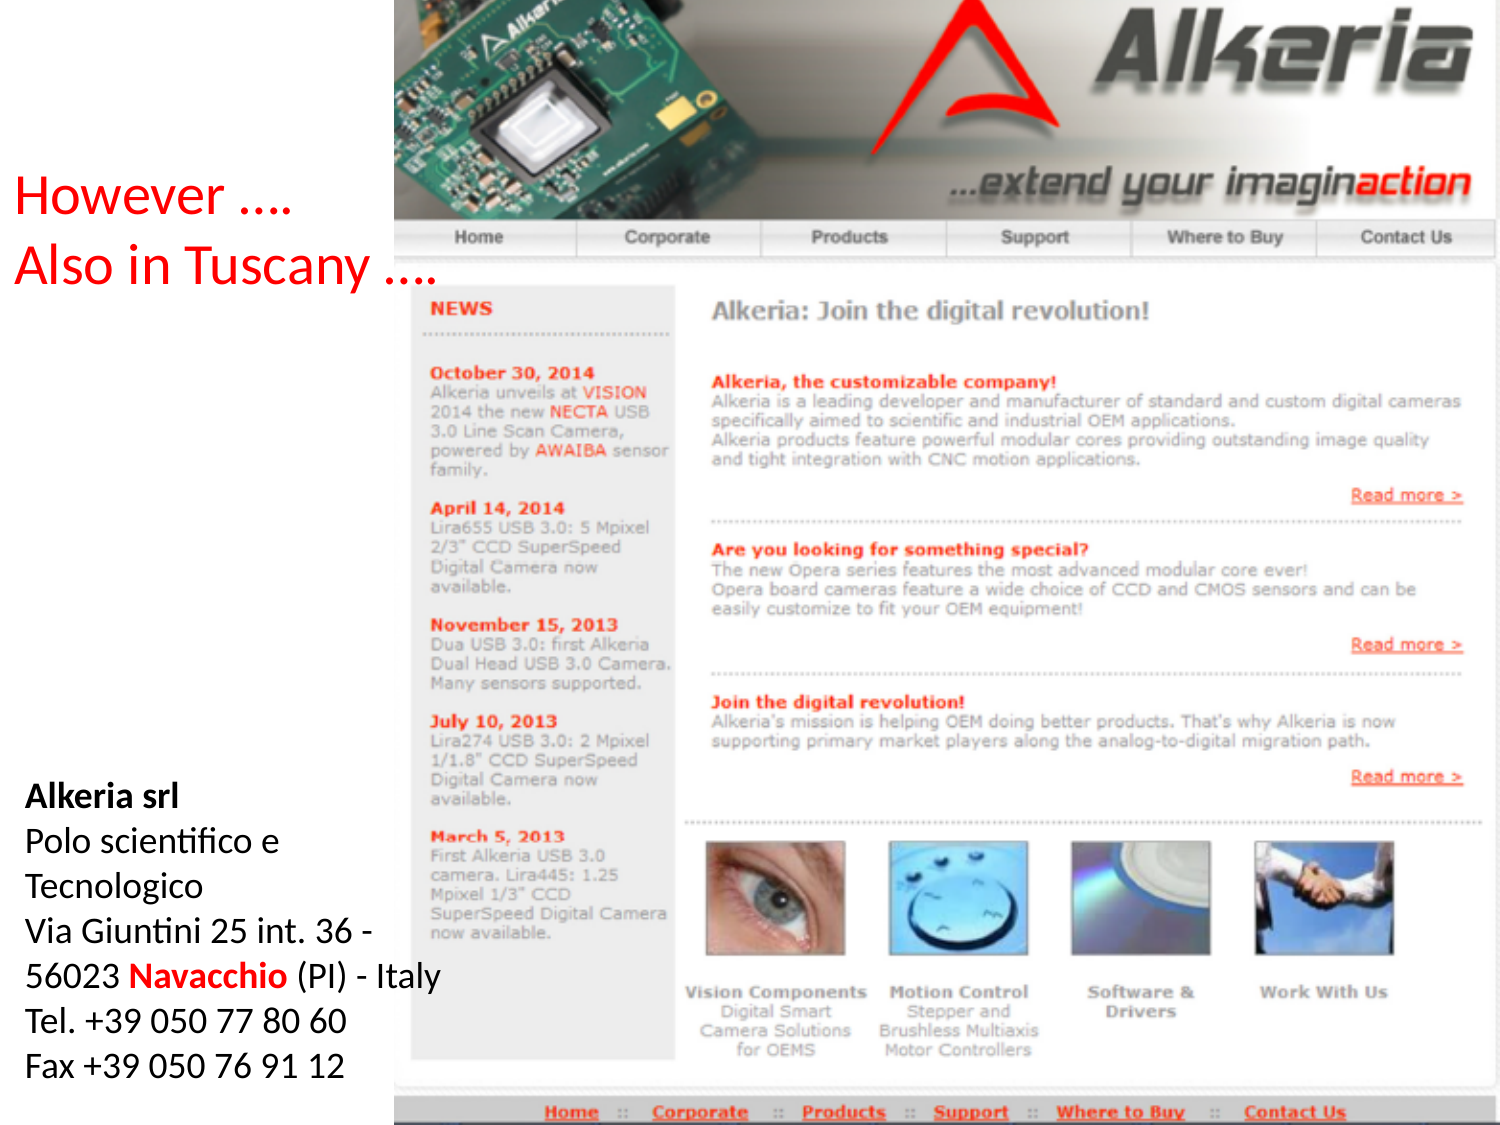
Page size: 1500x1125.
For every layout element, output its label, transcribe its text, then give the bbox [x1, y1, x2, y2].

text_box Alkeria srl Polo scientifico e Tecnologico Via Giuntini 25 int. 36 - 56023 Navacchio (PI) - Italy Tel. +39 050 77 80 60 Fax +39 050 76 91 12 [10, 763, 388, 1093]
text_box However …. Also in Tuscany …. [0, 148, 388, 304]
picture [393, 0, 1500, 1125]
